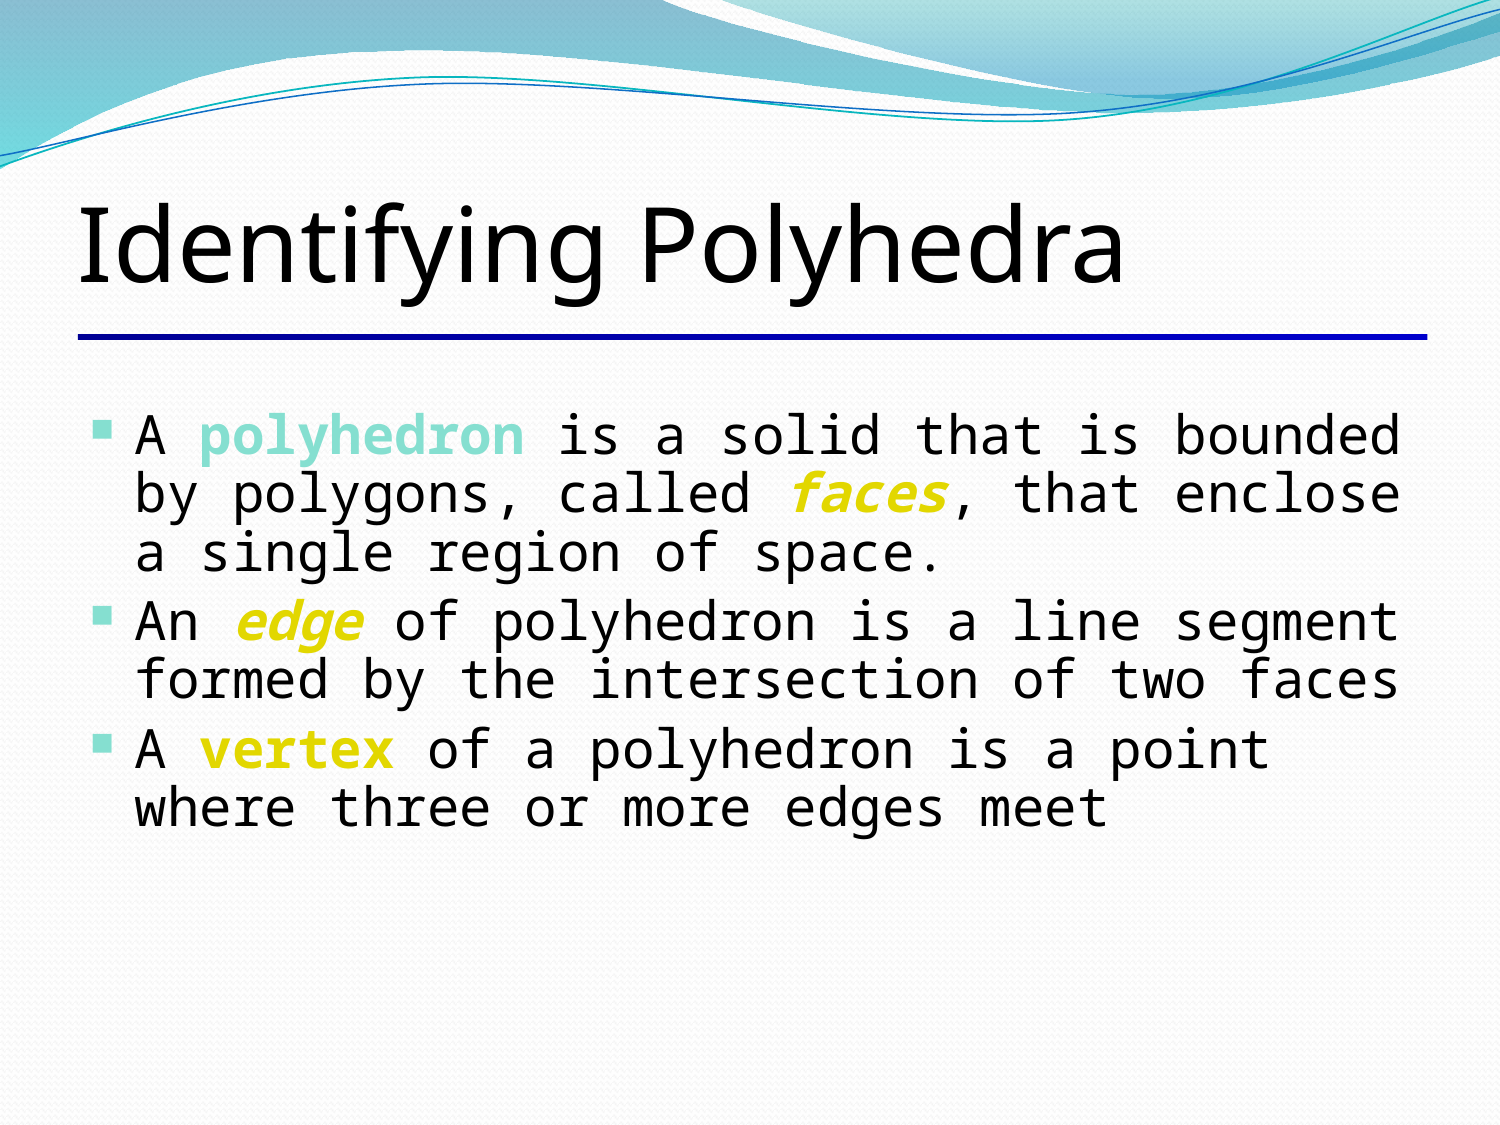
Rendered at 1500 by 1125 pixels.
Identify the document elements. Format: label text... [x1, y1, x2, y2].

list A polyhedron is a solid that is bounded by polygons, called faces, that enclose a single region of space. An edge of polyhedron is a line segment formed by the intersection of two faces A vertex of a polyhedron is a point where three or more edges meet [74, 399, 1426, 1063]
title Identifying Polyhedra [77, 115, 1426, 304]
text_box [77, 334, 1428, 340]
